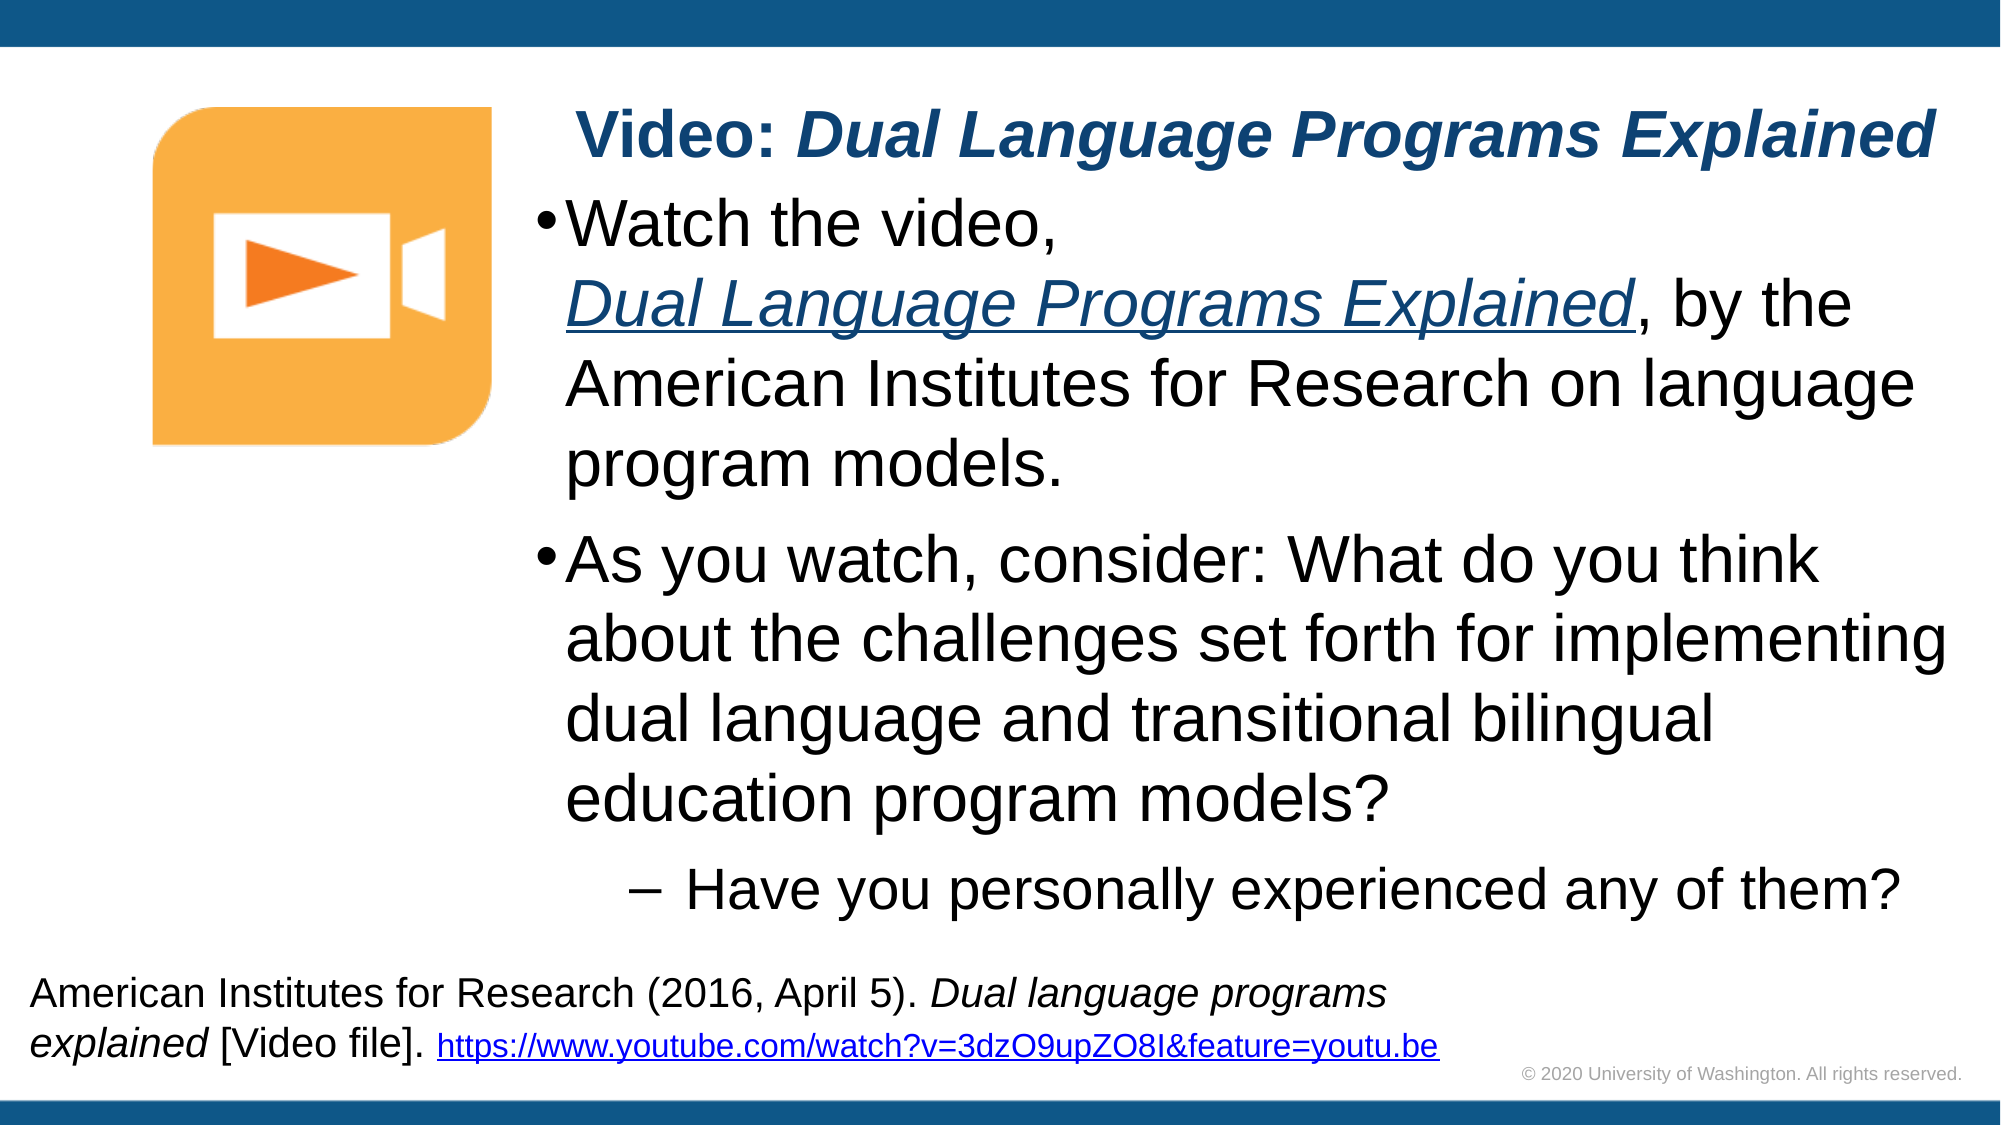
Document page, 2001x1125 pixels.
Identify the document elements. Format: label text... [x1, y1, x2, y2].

picture [0, 0, 2001, 1125]
title Video: Dual Language Programs Explained [560, 83, 1970, 171]
list Watch the video, Dual Language Programs Explained, by the American Institutes for Research on language program models. As you watch, consider: What do you think about the challenges set forth for implementing dual language and transitional bilingual education program models? Have you personally experienced any of them? [520, 171, 1970, 882]
text_box American Institutes for Research (2016, April 5). Dual language programs explained [Video file]. https://www.youtube.com/watch?v=3dzO9upZO8I&feature=youtu.be [14, 958, 1465, 1074]
